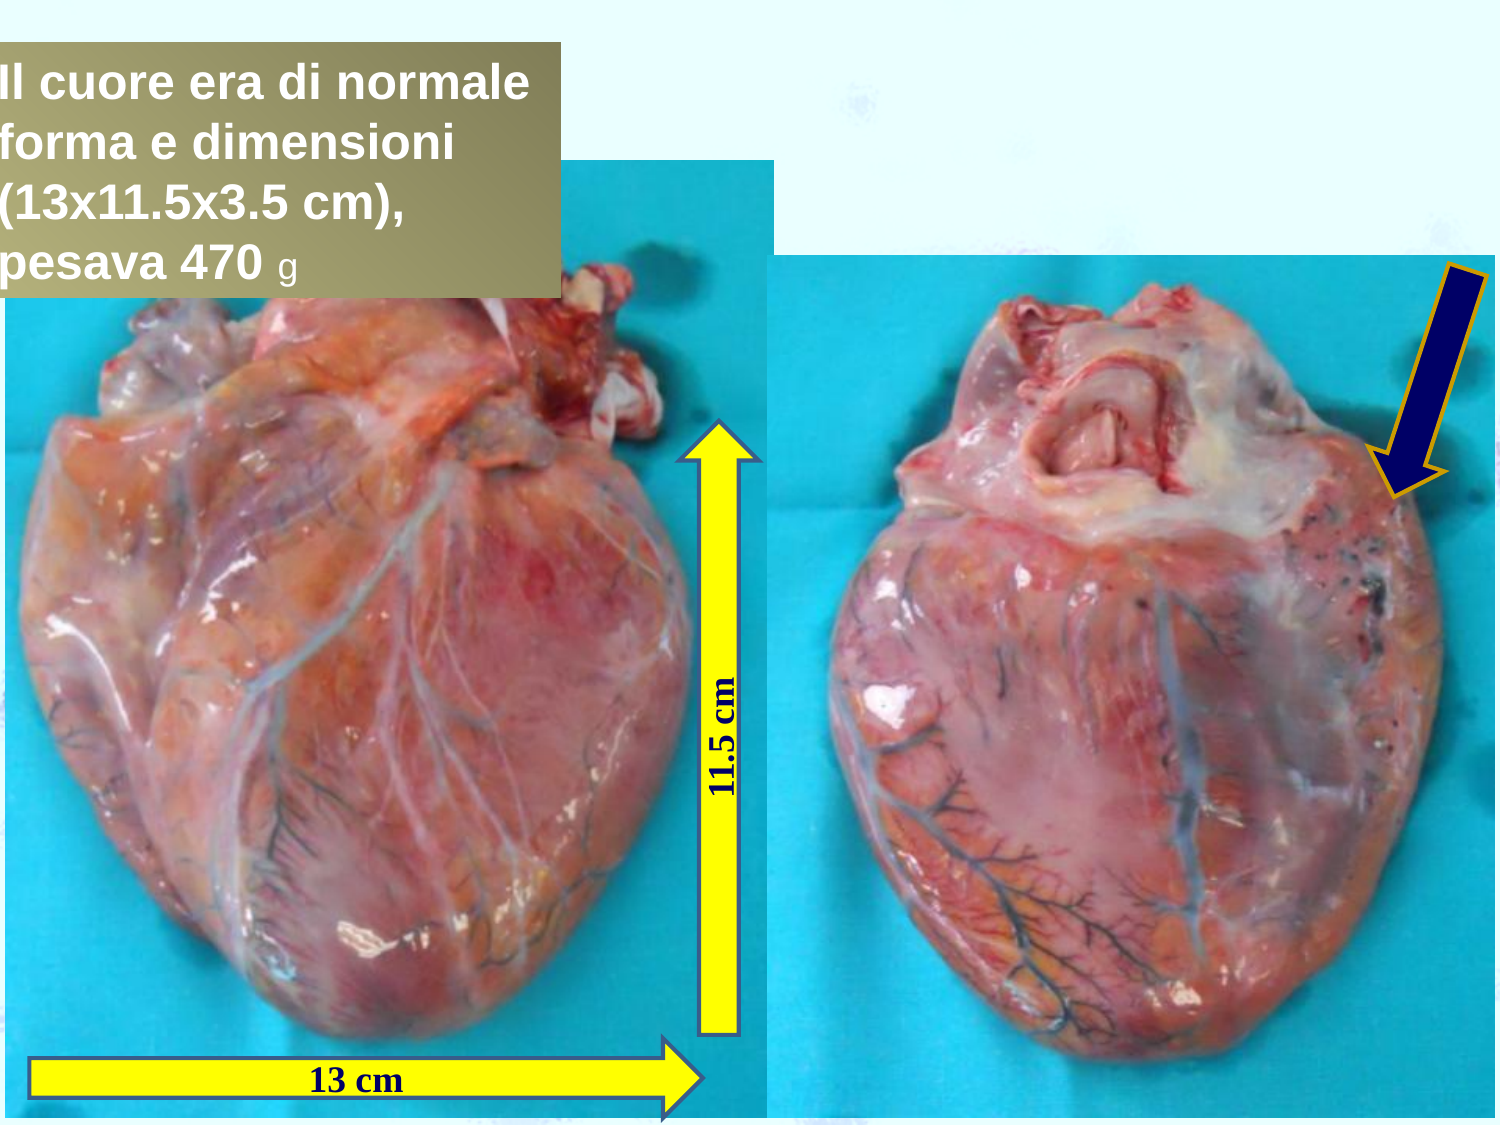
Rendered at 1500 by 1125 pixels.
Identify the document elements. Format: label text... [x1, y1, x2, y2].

text_box Il cuore era di normale forma e dimensioni (13x11.5x3.5 cm), pesava 470 g [0, 42, 561, 165]
picture [0, 0, 1500, 1125]
